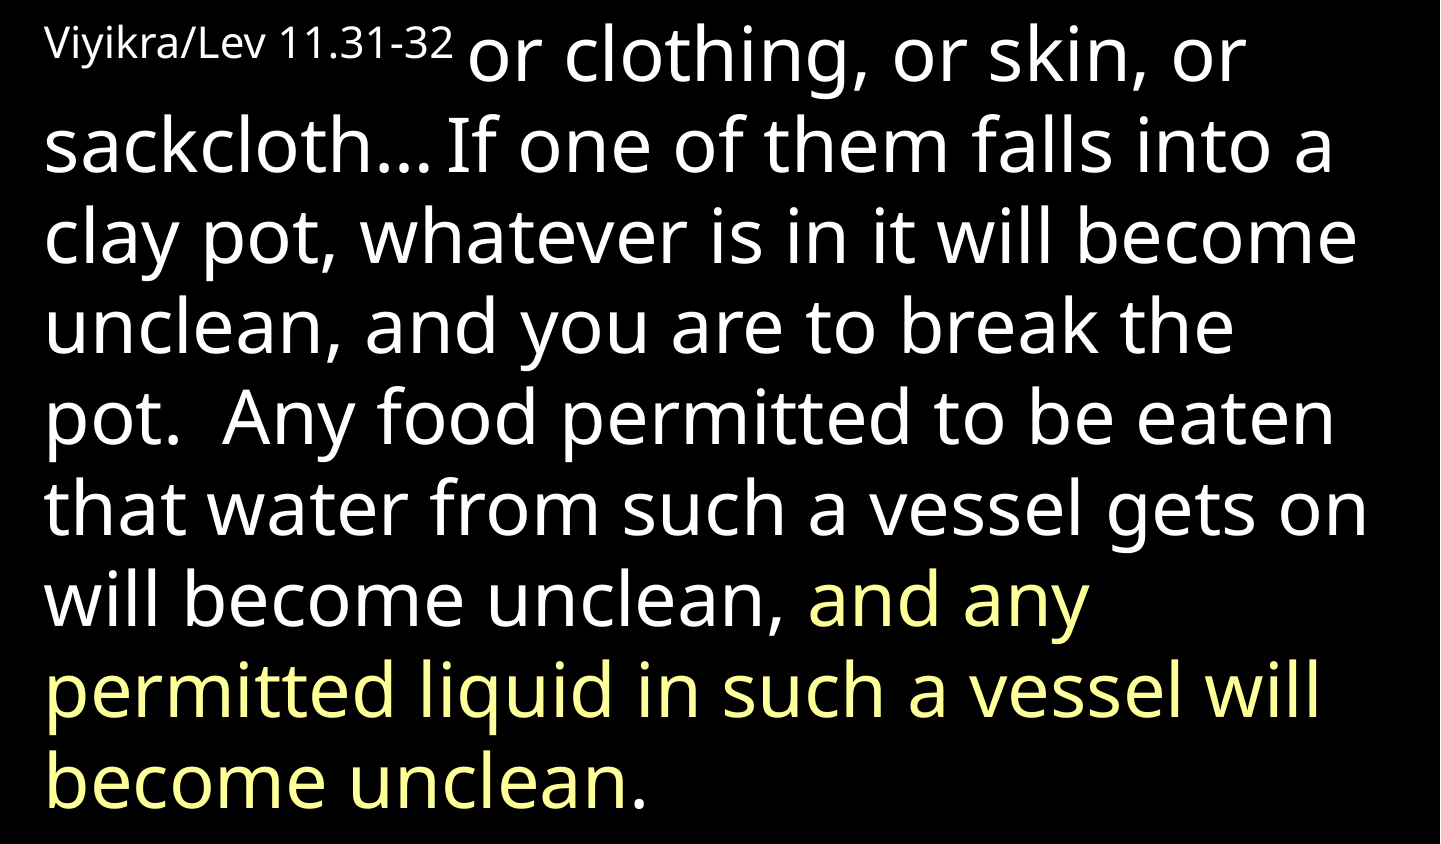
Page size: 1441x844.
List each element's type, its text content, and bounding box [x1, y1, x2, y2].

subtitle Viyikra/Lev 11.31-32 or clothing, or skin, or sackcloth… If one of them falls into a clay pot, whatever is in it will become unclean, and you are to break the pot. Any food permitted to be eaten that water from such a vessel gets on will become unclean, and any permitted liquid in such a vessel will become unclean. [32, 0, 1408, 844]
